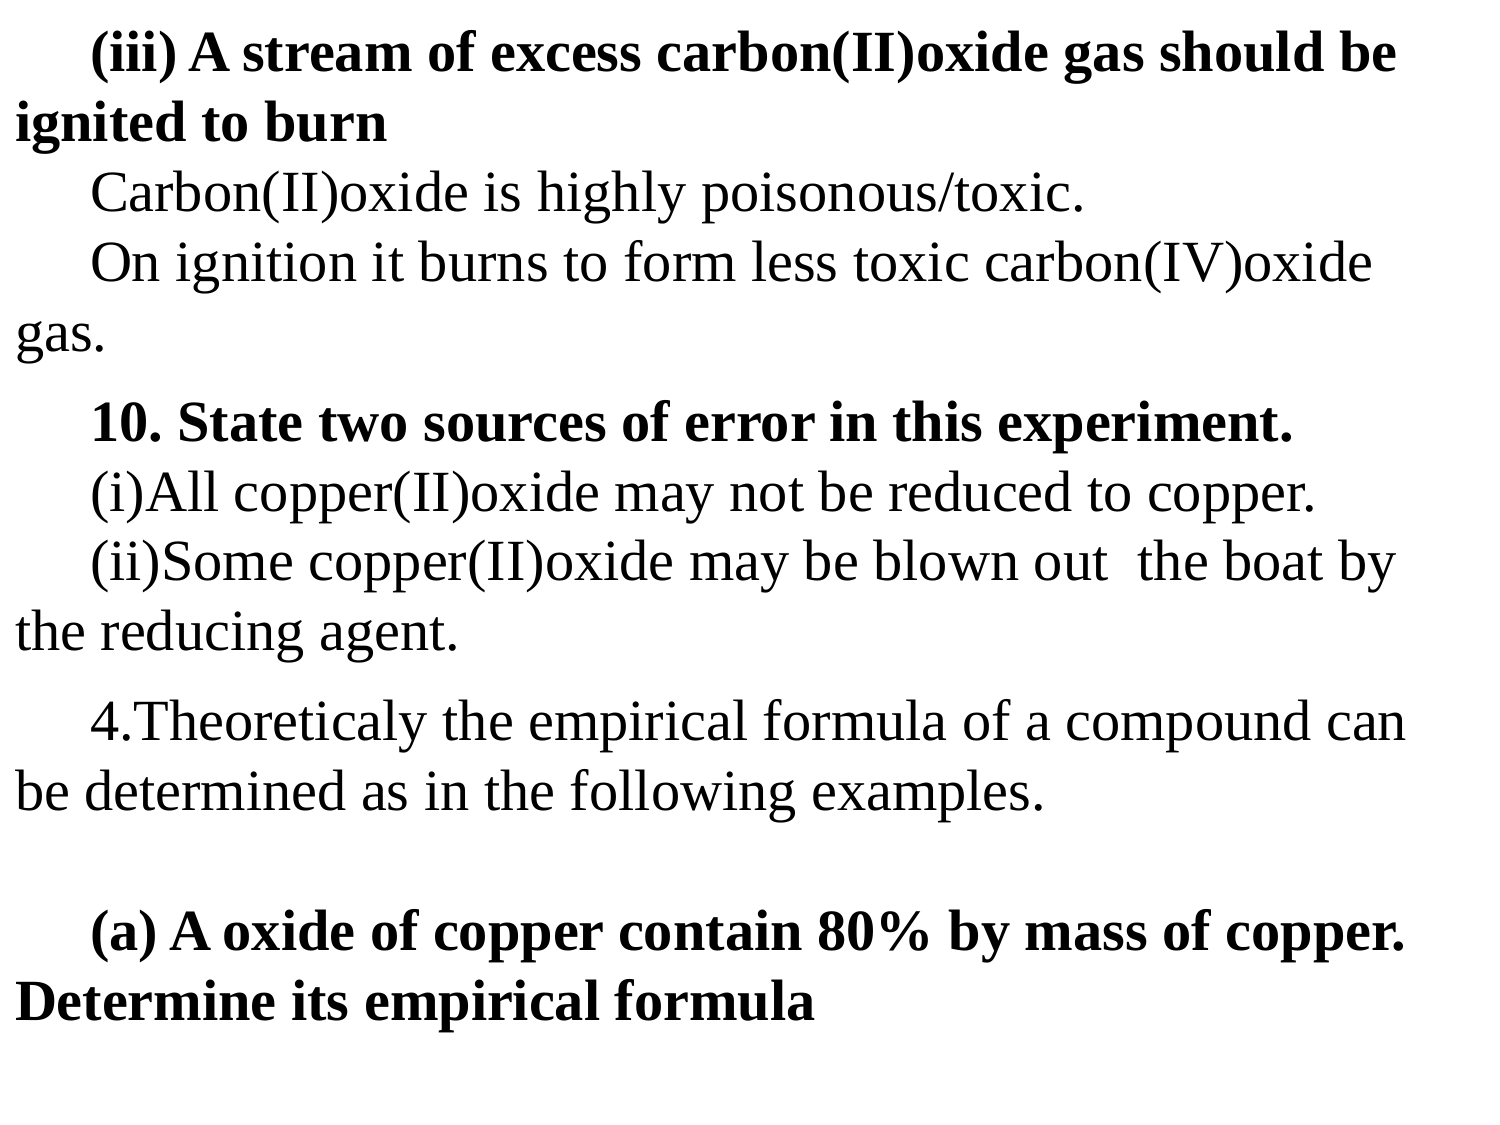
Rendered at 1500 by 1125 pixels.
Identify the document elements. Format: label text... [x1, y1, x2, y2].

text_box (iii) A stream of excess carbon(II)oxide gas should be ignited to burn Carbon(II)oxide is highly poisonous/toxic. On ignition it burns to form less toxic carbon(IV)oxide gas. 10. State two sources of error in this experiment. (i)All copper(II)oxide may not be reduced to copper. (ii)Some copper(II)oxide may be blown out the boat by the reducing agent. 4.Theoreticaly the empirical formula of a compound can be determined as in the following examples. (a) A oxide of copper contain 80% by mass of copper. Determine its empirical formula [0, 5, 1475, 1040]
